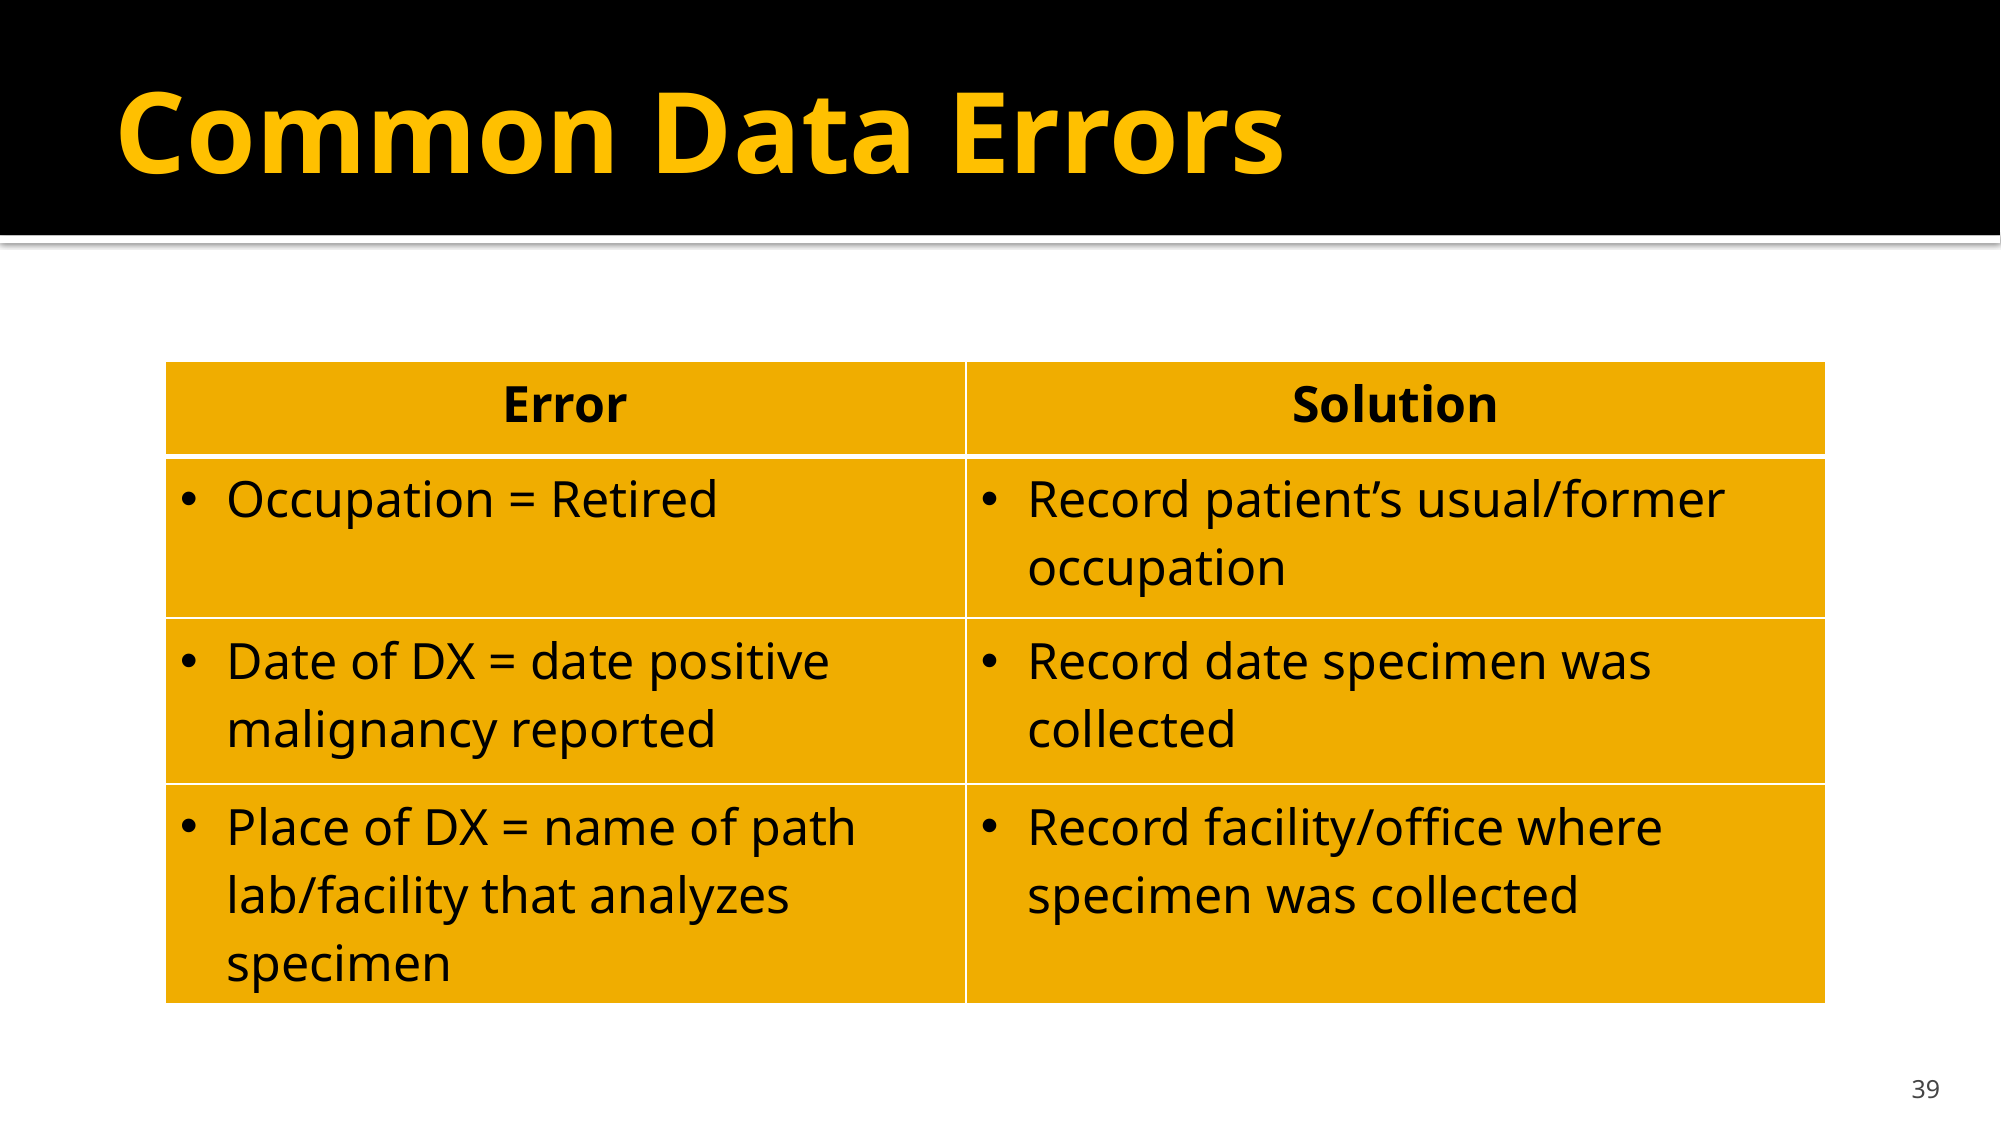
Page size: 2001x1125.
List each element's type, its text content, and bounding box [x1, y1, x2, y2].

title Common Data Errors [99, 25, 1900, 231]
table_cell Record facility/office where specimen was collected [967, 785, 1825, 1003]
table_header Solution [967, 362, 1825, 454]
slide_number 39 [1794, 1062, 1955, 1108]
table_cell Record date specimen was collected [967, 619, 1825, 783]
table_cell Place of DX = name of path lab/facility that analyzes specimen [166, 785, 965, 1003]
table_header Error [166, 362, 965, 454]
table_cell Date of DX = date positive malignancy reported [166, 619, 965, 783]
table_cell Occupation = Retired [166, 459, 965, 617]
table_cell Record patient’s usual/former occupation [967, 459, 1825, 617]
